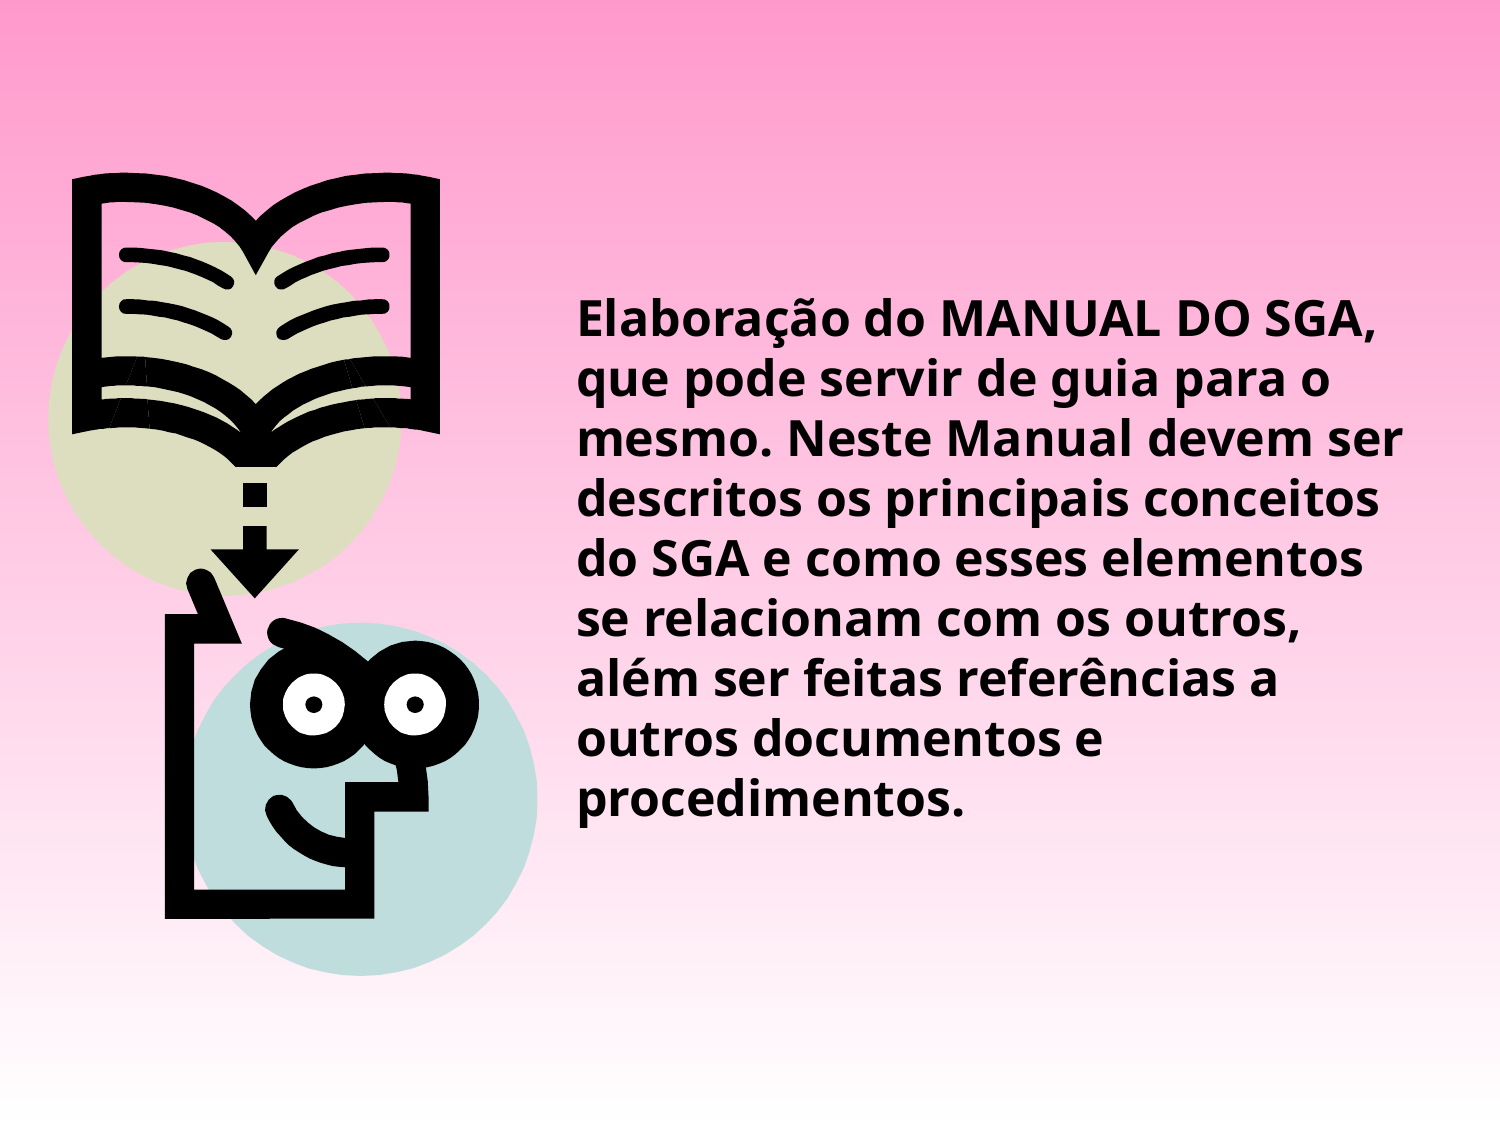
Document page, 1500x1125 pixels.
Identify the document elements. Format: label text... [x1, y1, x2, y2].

text_box [0, 0, 1500, 1125]
subtitle Elaboração do MANUAL DO SGA, que pode servir de guia para o mesmo. Neste Manual devem ser descritos os principais conceitos do SGA e como esses elementos se relacionam com os outros, além ser feitas referências a outros documentos e procedimentos. [560, 278, 1424, 811]
picture [47, 172, 538, 976]
